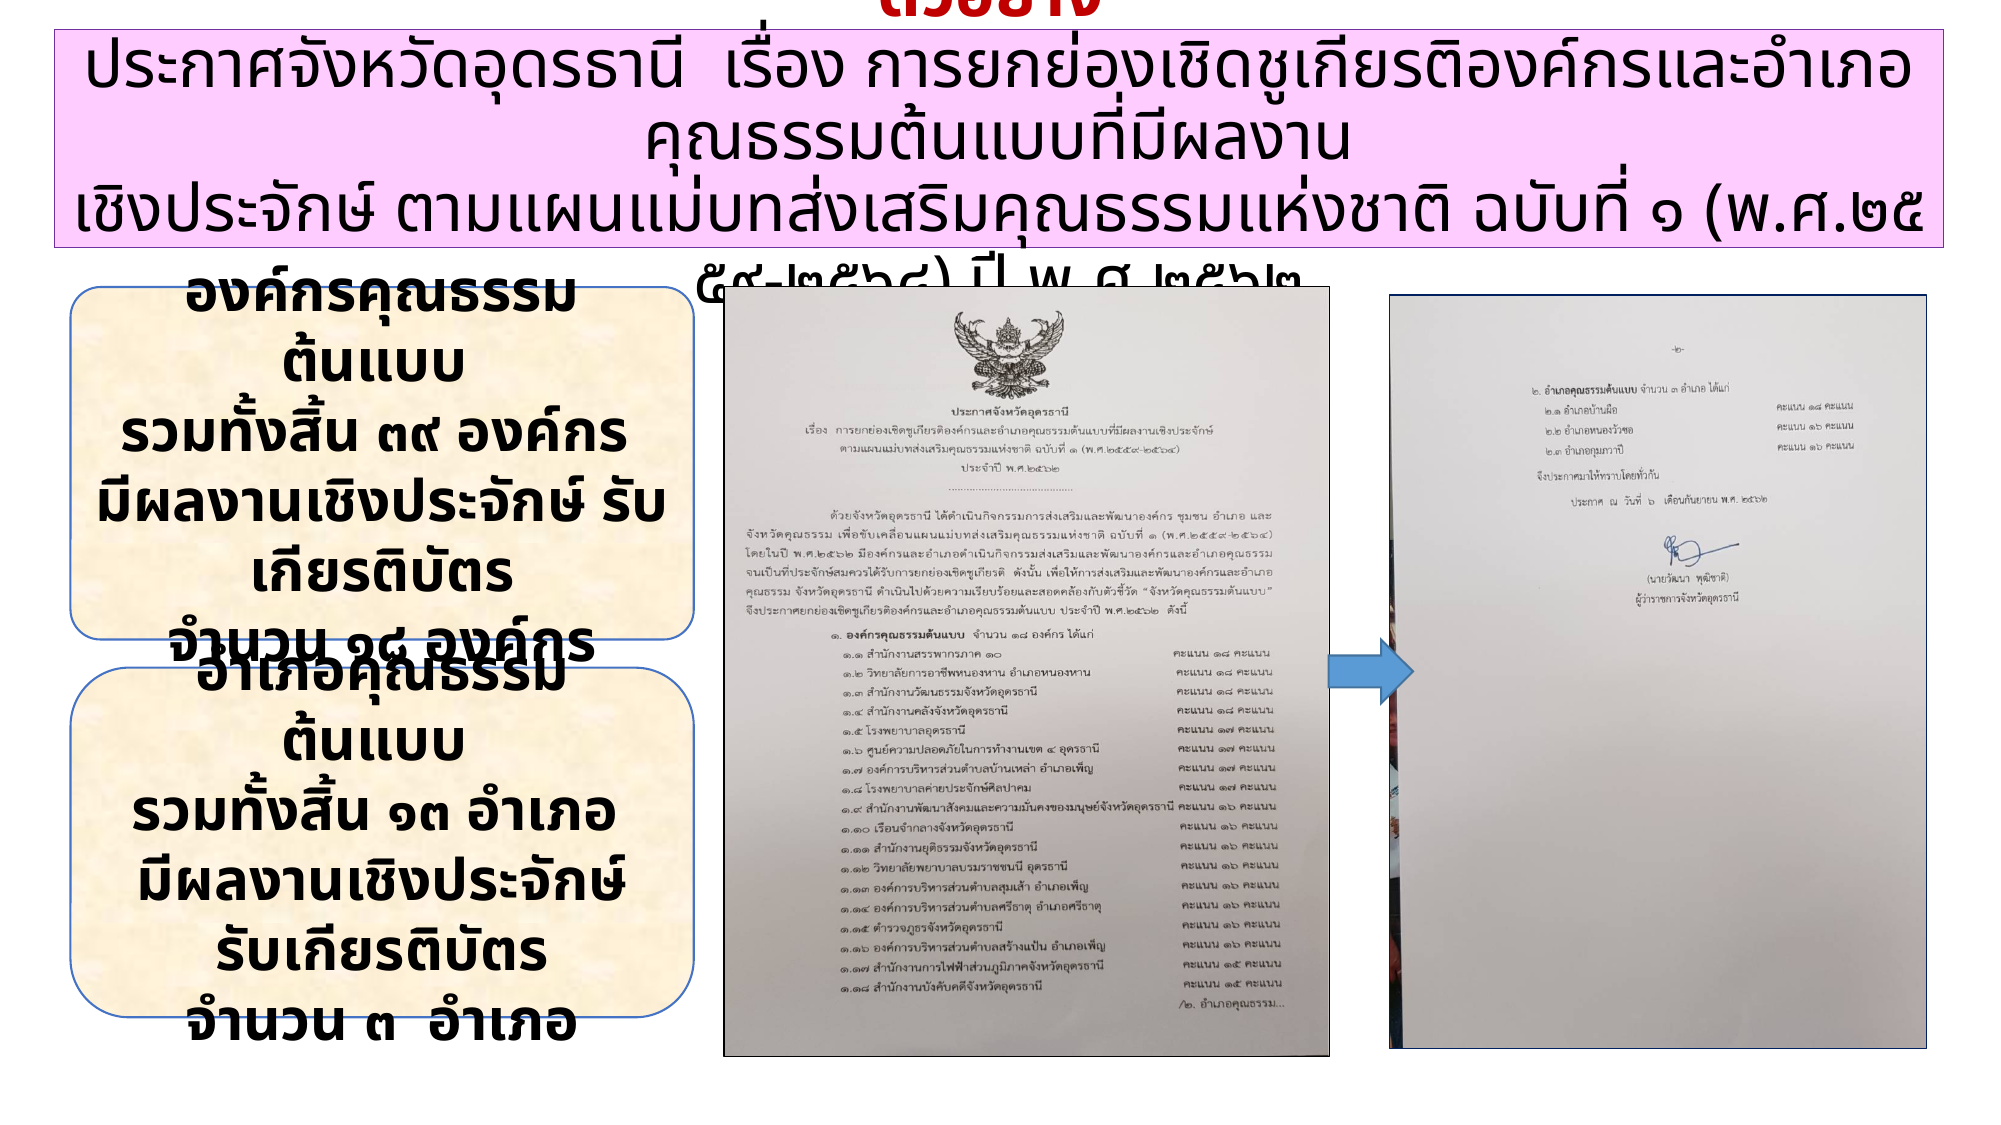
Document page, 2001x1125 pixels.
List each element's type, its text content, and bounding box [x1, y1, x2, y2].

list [1390, 295, 1926, 1048]
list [724, 287, 1329, 1056]
text_box [1329, 637, 1390, 706]
text_box อำเภอคุณธรรมต้นแบบ รวมทั้งสิ้น ๑๓ อำเภอ มีผลงานเชิงประจักษ์ รับเกียรติบัตร จำนวน ๓ อำเภอ [69, 666, 695, 1019]
title ตัวอย่าง ประกาศจังหวัดอุดรธานี เรื่อง การยกย่องเชิดชูเกียรติองค์กรและอำเภอคุณธรรมต้นแบบที่มีผลงาน เชิงประจักษ์ ตามแผนแม่บทส่งเสริมคุณธรรมแห่งชาติ ฉบับที่ ๑ (พ.ศ.๒๕๕๙-๒๕๖๔) ปี พ.ศ.๒๕๖๒ [54, 29, 1944, 248]
text_box องค์กรคุณธรรมต้นแบบ รวมทั้งสิ้น ๓๙ องค์กร มีผลงานเชิงประจักษ์ รับเกียรติบัตร จำนวน ๑๘ องค์กร [69, 285, 695, 641]
